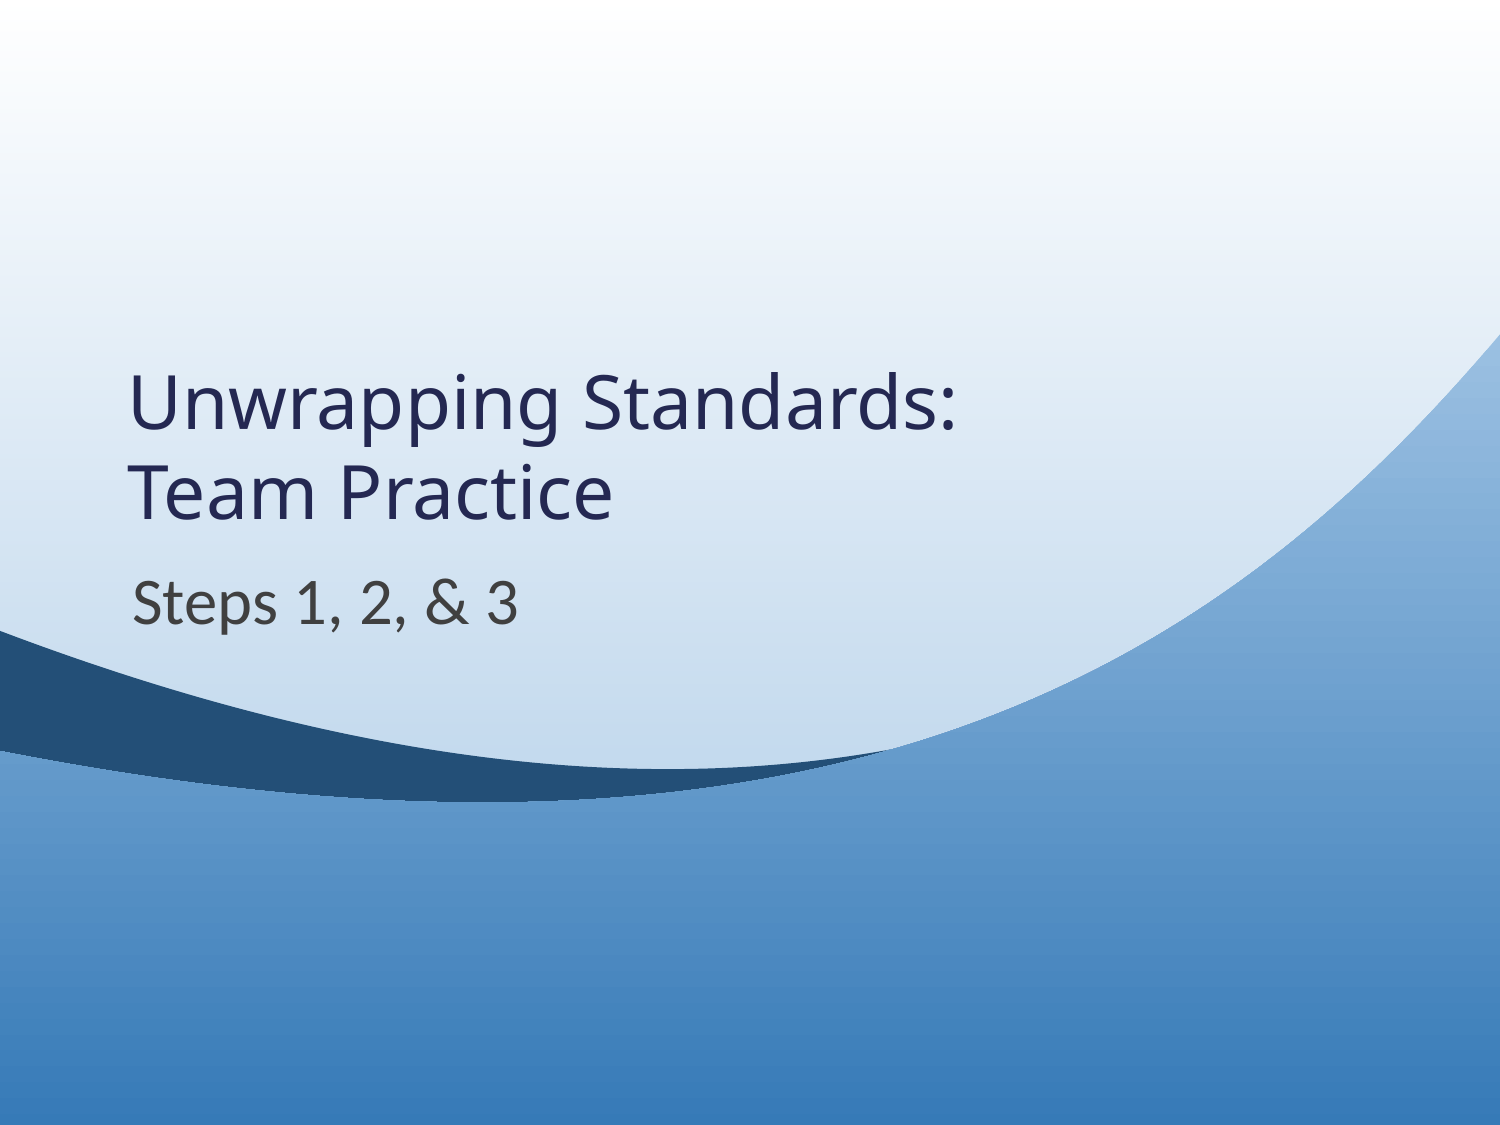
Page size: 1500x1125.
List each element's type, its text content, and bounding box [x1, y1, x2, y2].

subtitle Steps 1, 2, & 3 [117, 549, 1168, 663]
title Unwrapping Standards: Team Practice [112, 388, 1388, 543]
